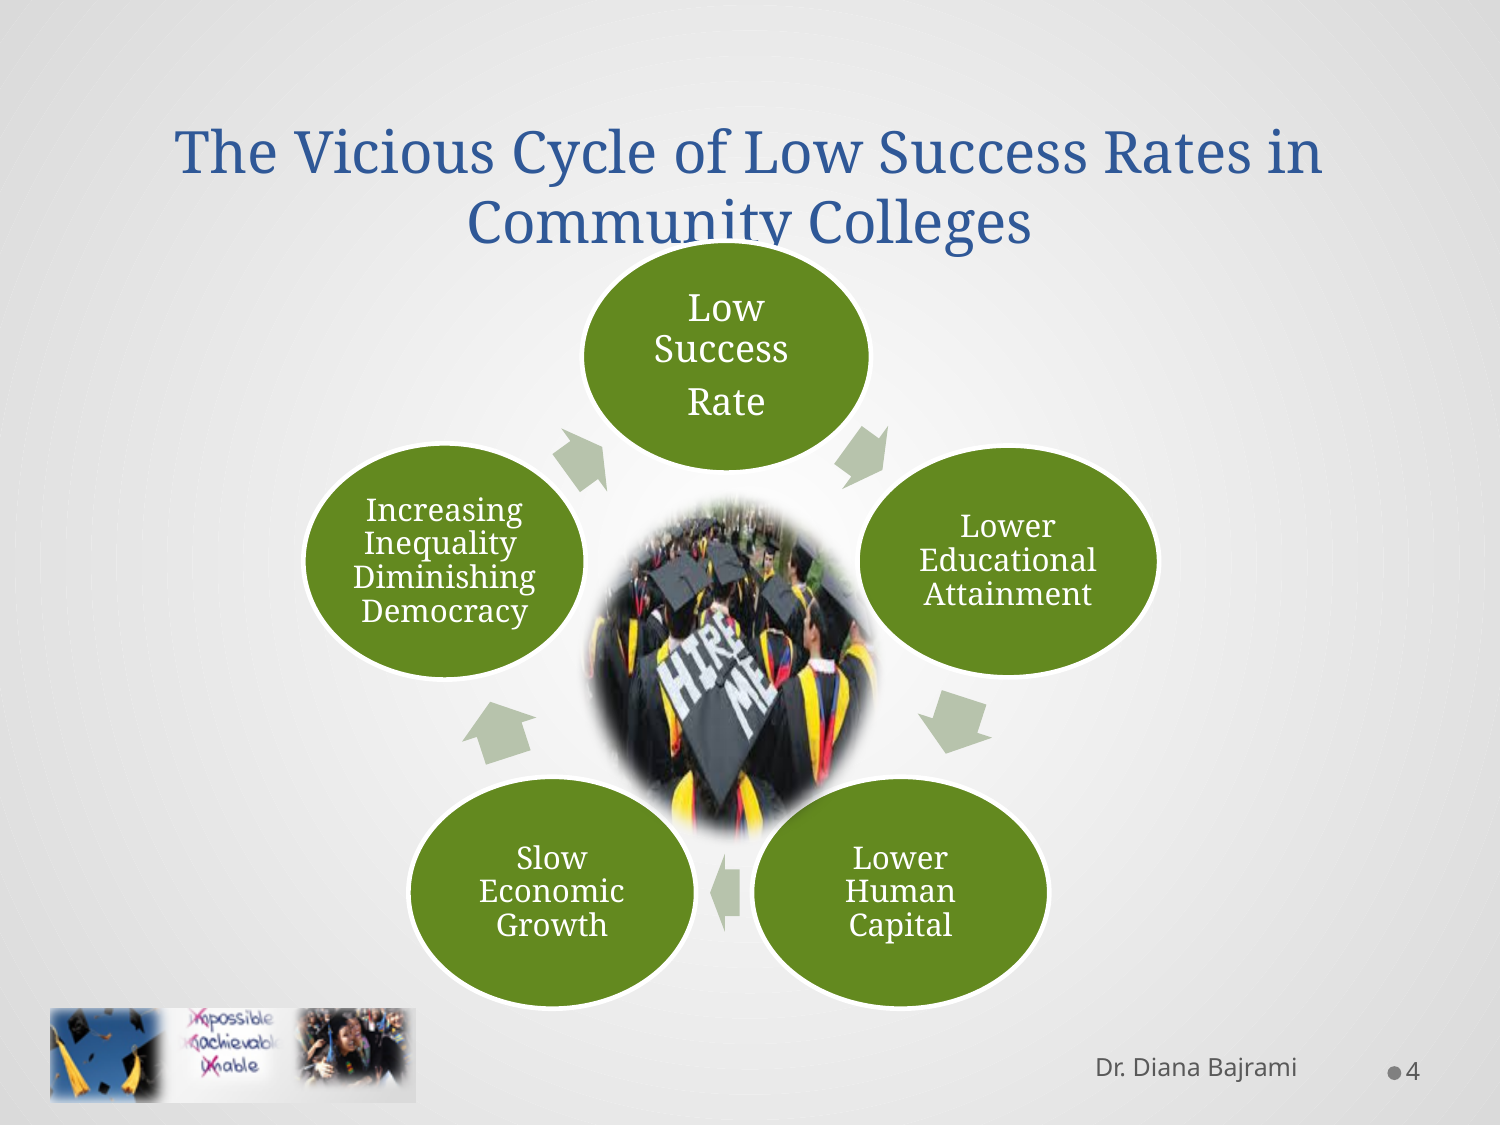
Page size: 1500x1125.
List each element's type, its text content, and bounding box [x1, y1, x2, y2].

footer Dr. Diana Bajrami [1087, 1036, 1369, 1097]
title The Vicious Cycle of Low Success Rates in Community Colleges [75, 75, 1425, 263]
slide_number 4 [1401, 1042, 1494, 1103]
picture [49, 1008, 416, 1103]
picture [574, 487, 888, 851]
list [93, 240, 1369, 1010]
